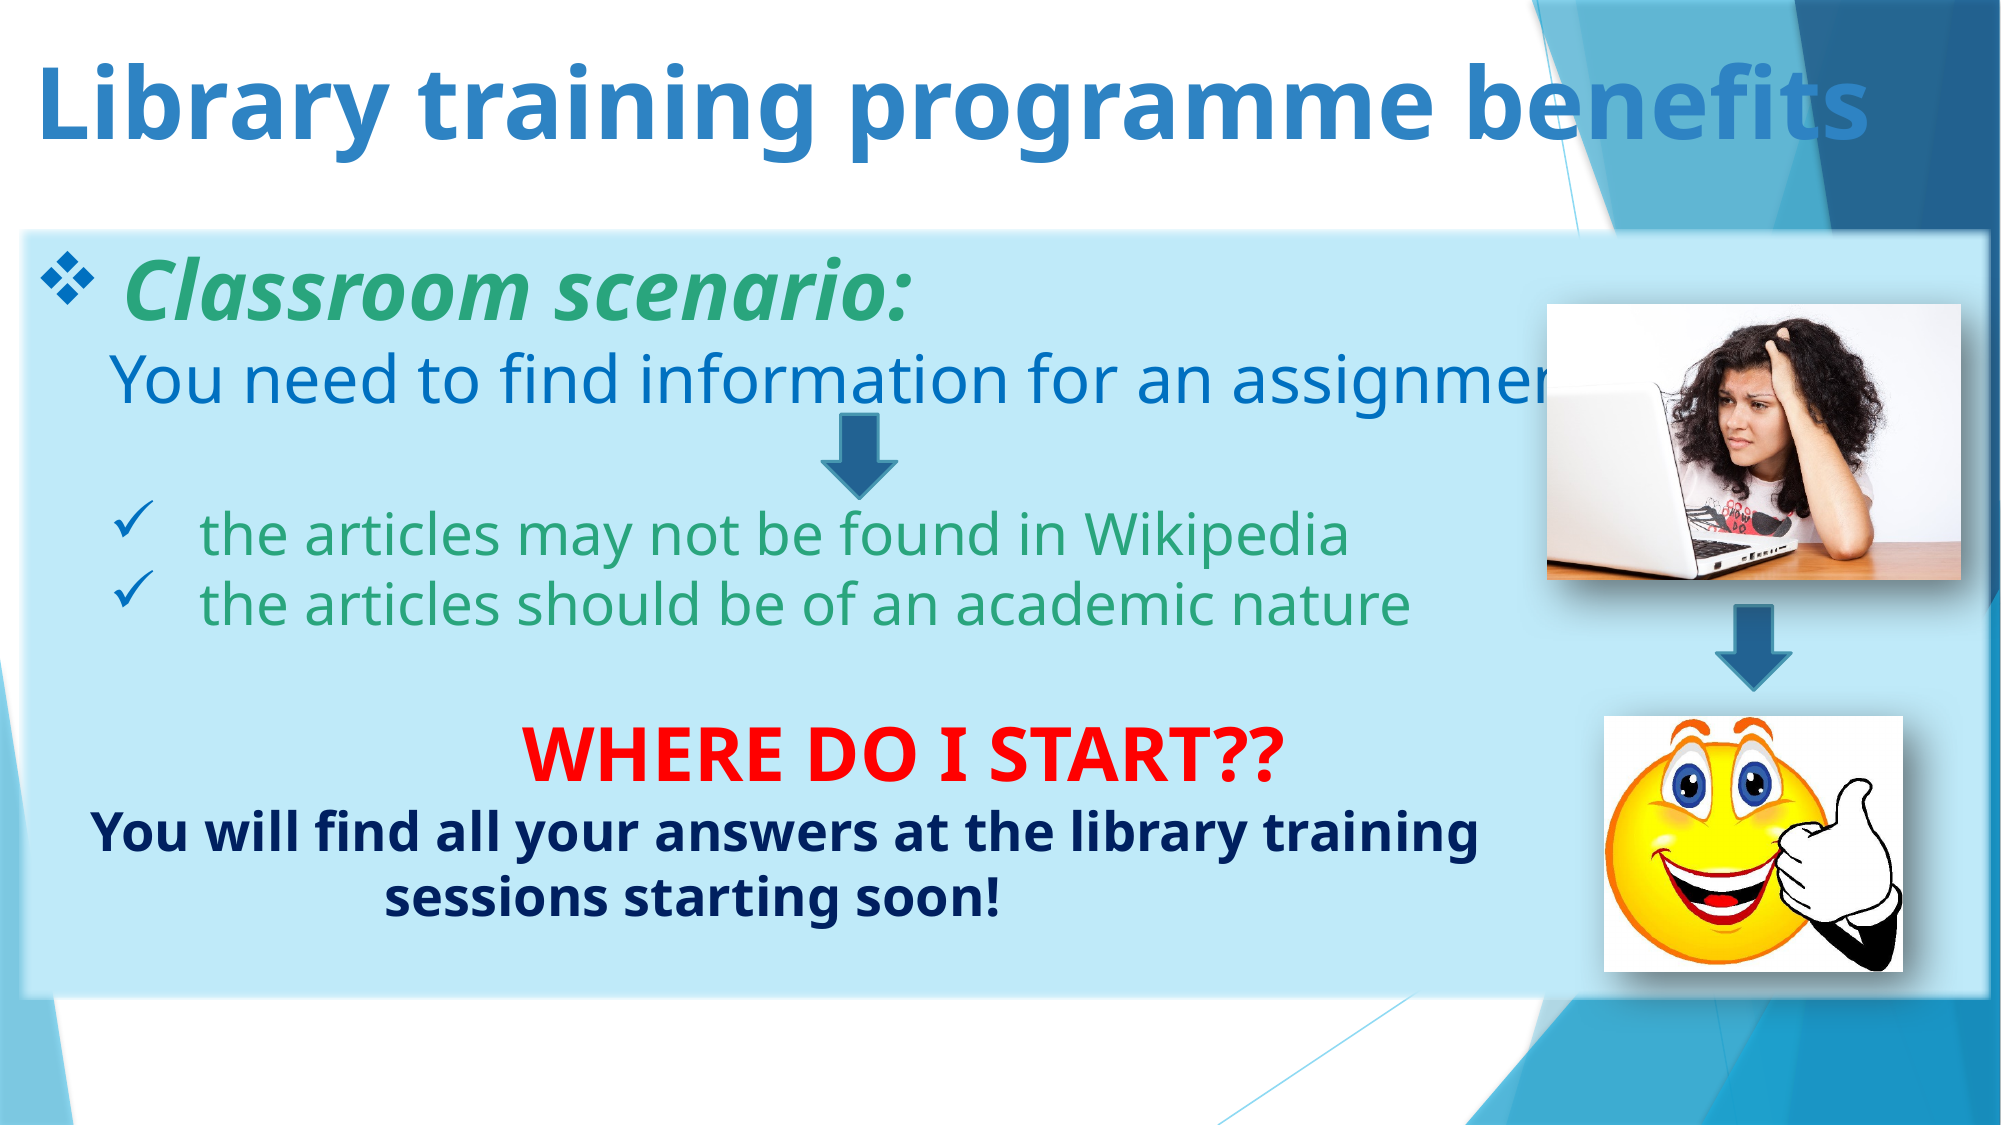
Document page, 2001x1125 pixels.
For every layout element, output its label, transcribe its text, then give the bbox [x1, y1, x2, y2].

text_box Library training programme benefits [19, 32, 1931, 168]
text_box [1714, 630, 1793, 692]
picture [1546, 304, 1961, 581]
text_box Classroom scenario: You need to find information for an assignment the articles may not be found in Wikipedia the articles should be of an academic nature WHERE DO I START?? You will find all your answers at the library training sessions starting soon! [31, 240, 1982, 993]
text_box [820, 412, 899, 500]
picture [1604, 715, 1904, 973]
